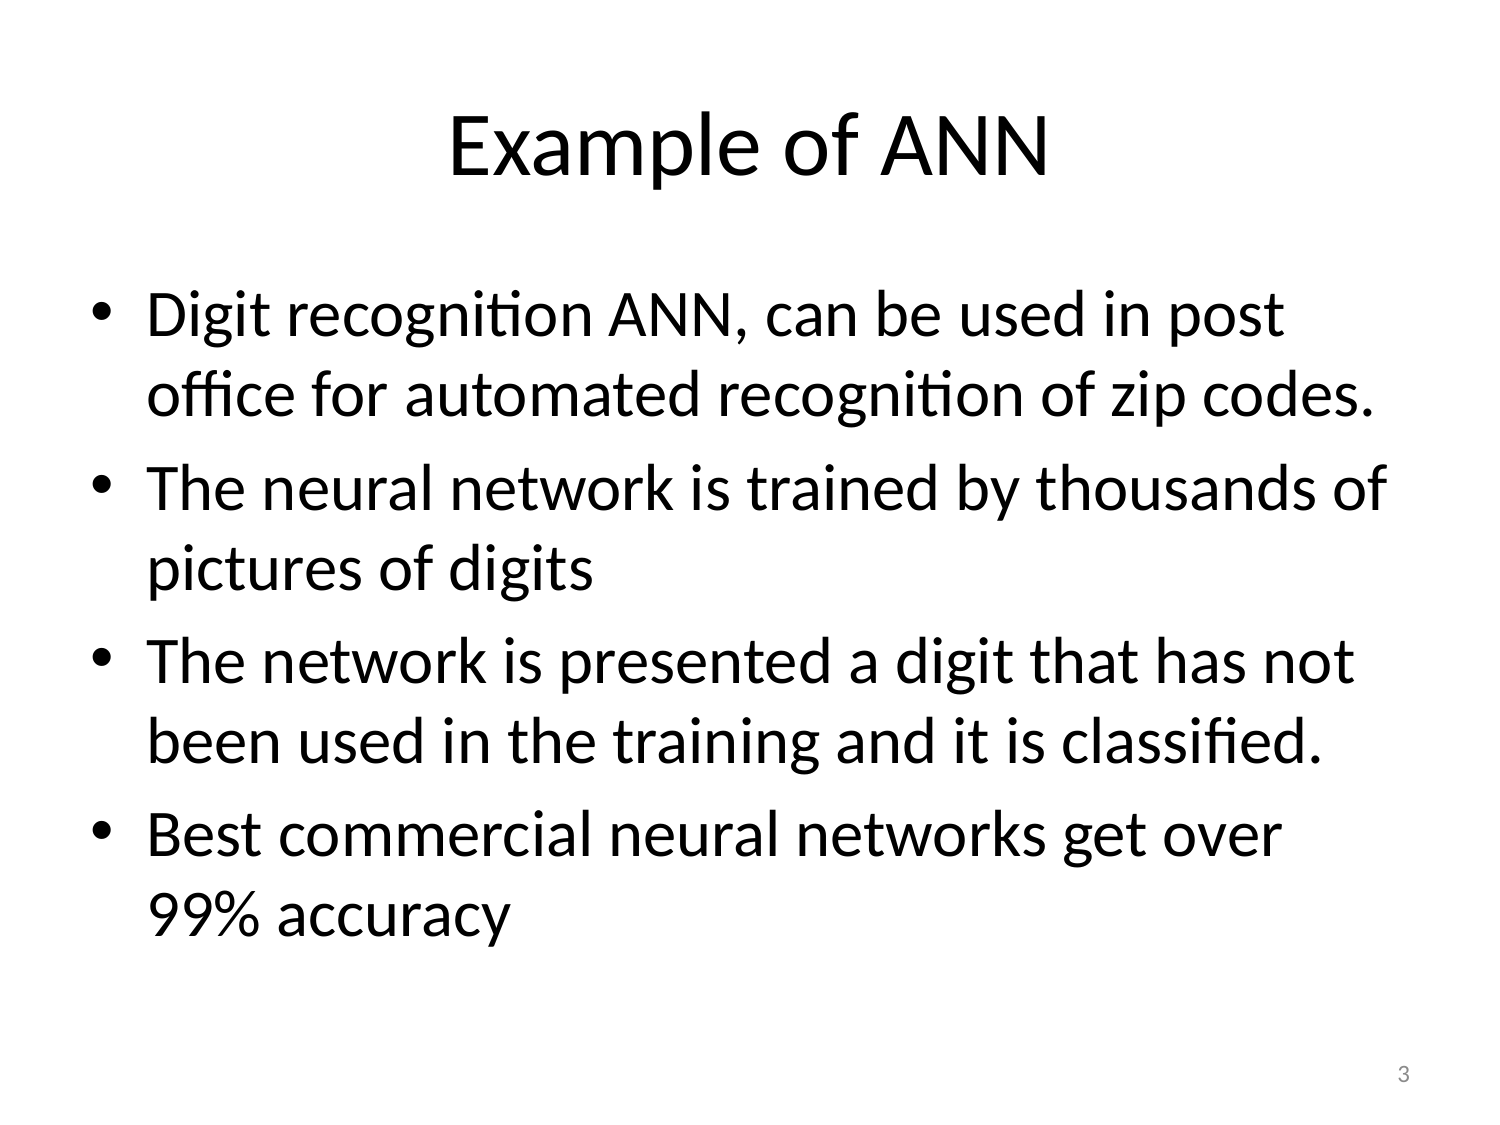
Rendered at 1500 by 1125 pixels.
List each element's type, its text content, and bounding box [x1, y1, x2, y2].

list Digit recognition ANN, can be used in post office for automated recognition of zip codes. The neural network is trained by thousands of pictures of digits The network is presented a digit that has not been used in the training and it is classified. Best commercial neural networks get over 99% accuracy [75, 262, 1425, 1005]
slide_number 3 [1074, 1042, 1425, 1103]
title Example of ANN [75, 45, 1425, 233]
